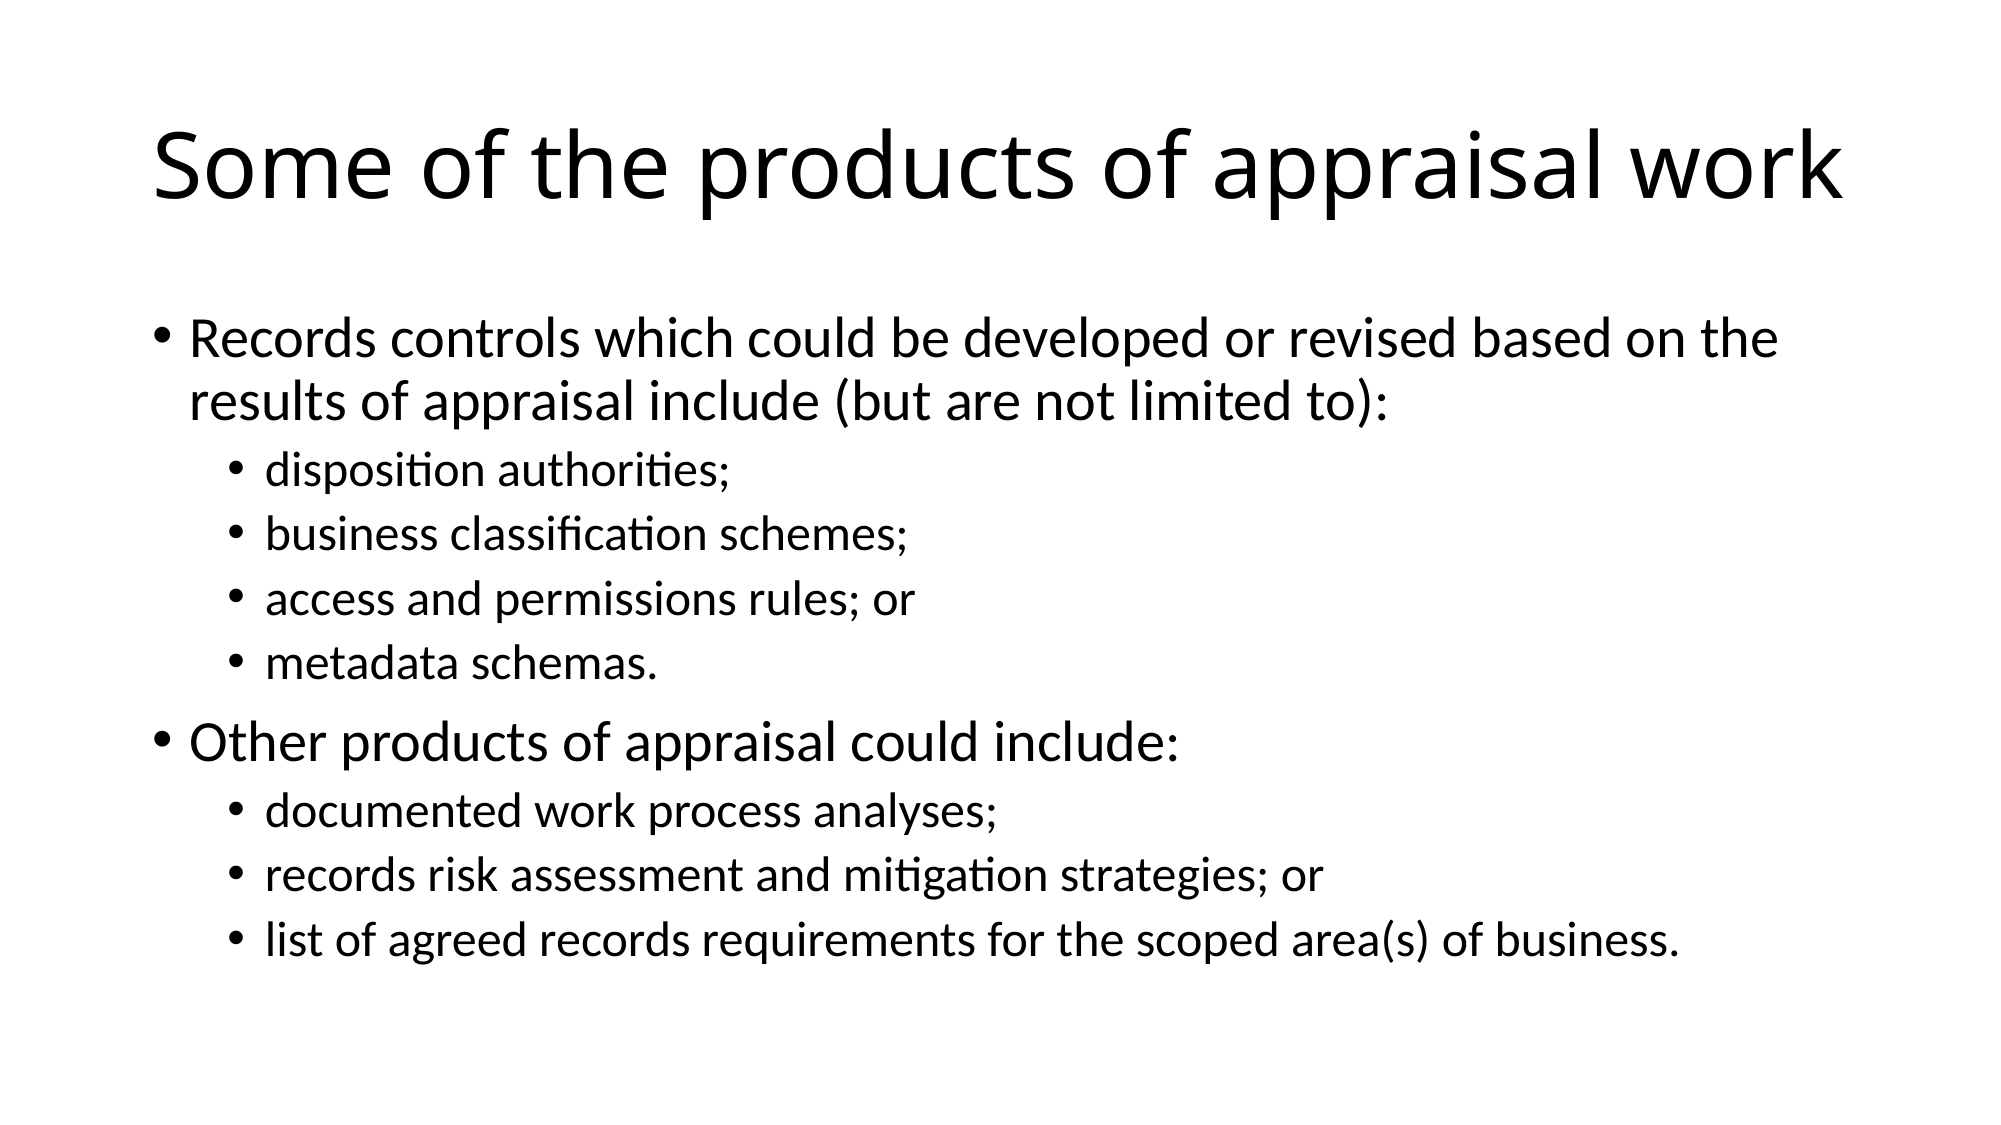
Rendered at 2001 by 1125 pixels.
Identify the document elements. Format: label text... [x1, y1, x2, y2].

list Records controls which could be developed or revised based on the results of appraisal include (but are not limited to): disposition authorities; business classification schemes; access and permissions rules; or metadata schemas. Other products of appraisal could include: documented work process analyses; records risk assessment and mitigation strategies; or list of agreed records requirements for the scoped area(s) of business. [137, 299, 1863, 1014]
title Some of the products of appraisal work [137, 59, 1863, 278]
